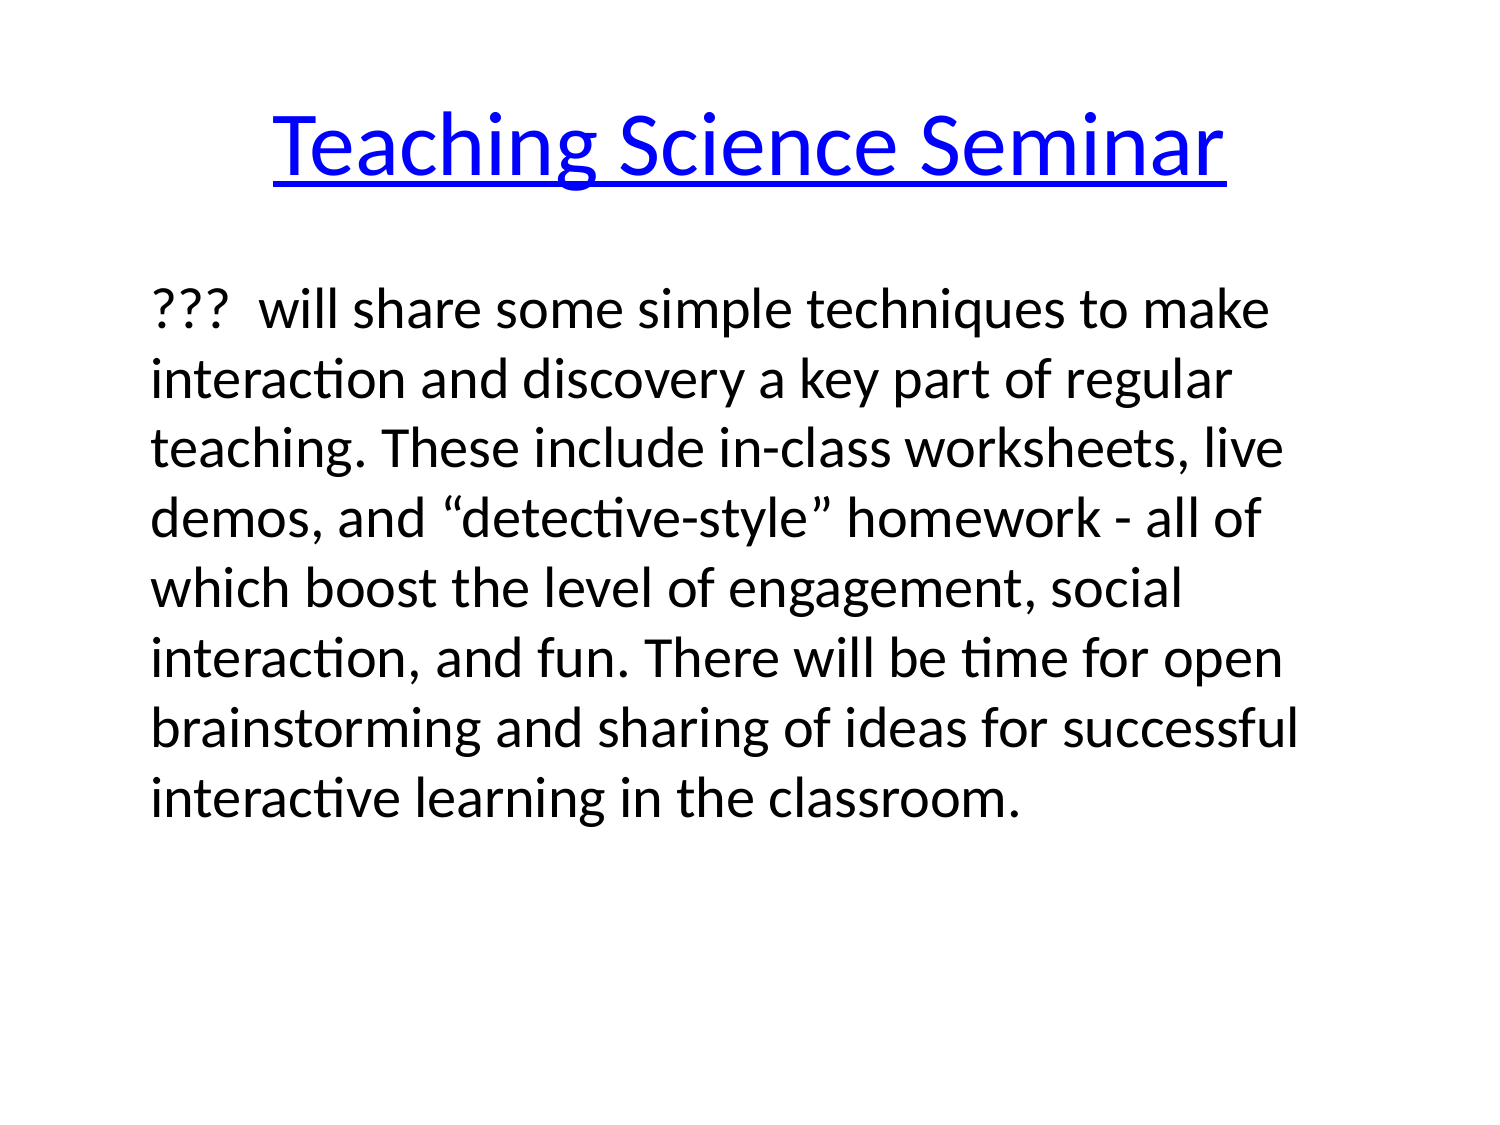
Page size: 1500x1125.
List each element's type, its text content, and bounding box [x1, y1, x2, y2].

title Teaching Science Seminar [75, 45, 1425, 233]
list ??? will share some simple techniques to make interaction and discovery a key part of regular teaching. These include in-class worksheets, live demos, and “detective-style” homework - all of which boost the level of engagement, social interaction, and fun. There will be time for open brainstorming and sharing of ideas for successful interactive learning in the classroom. [135, 262, 1365, 1005]
